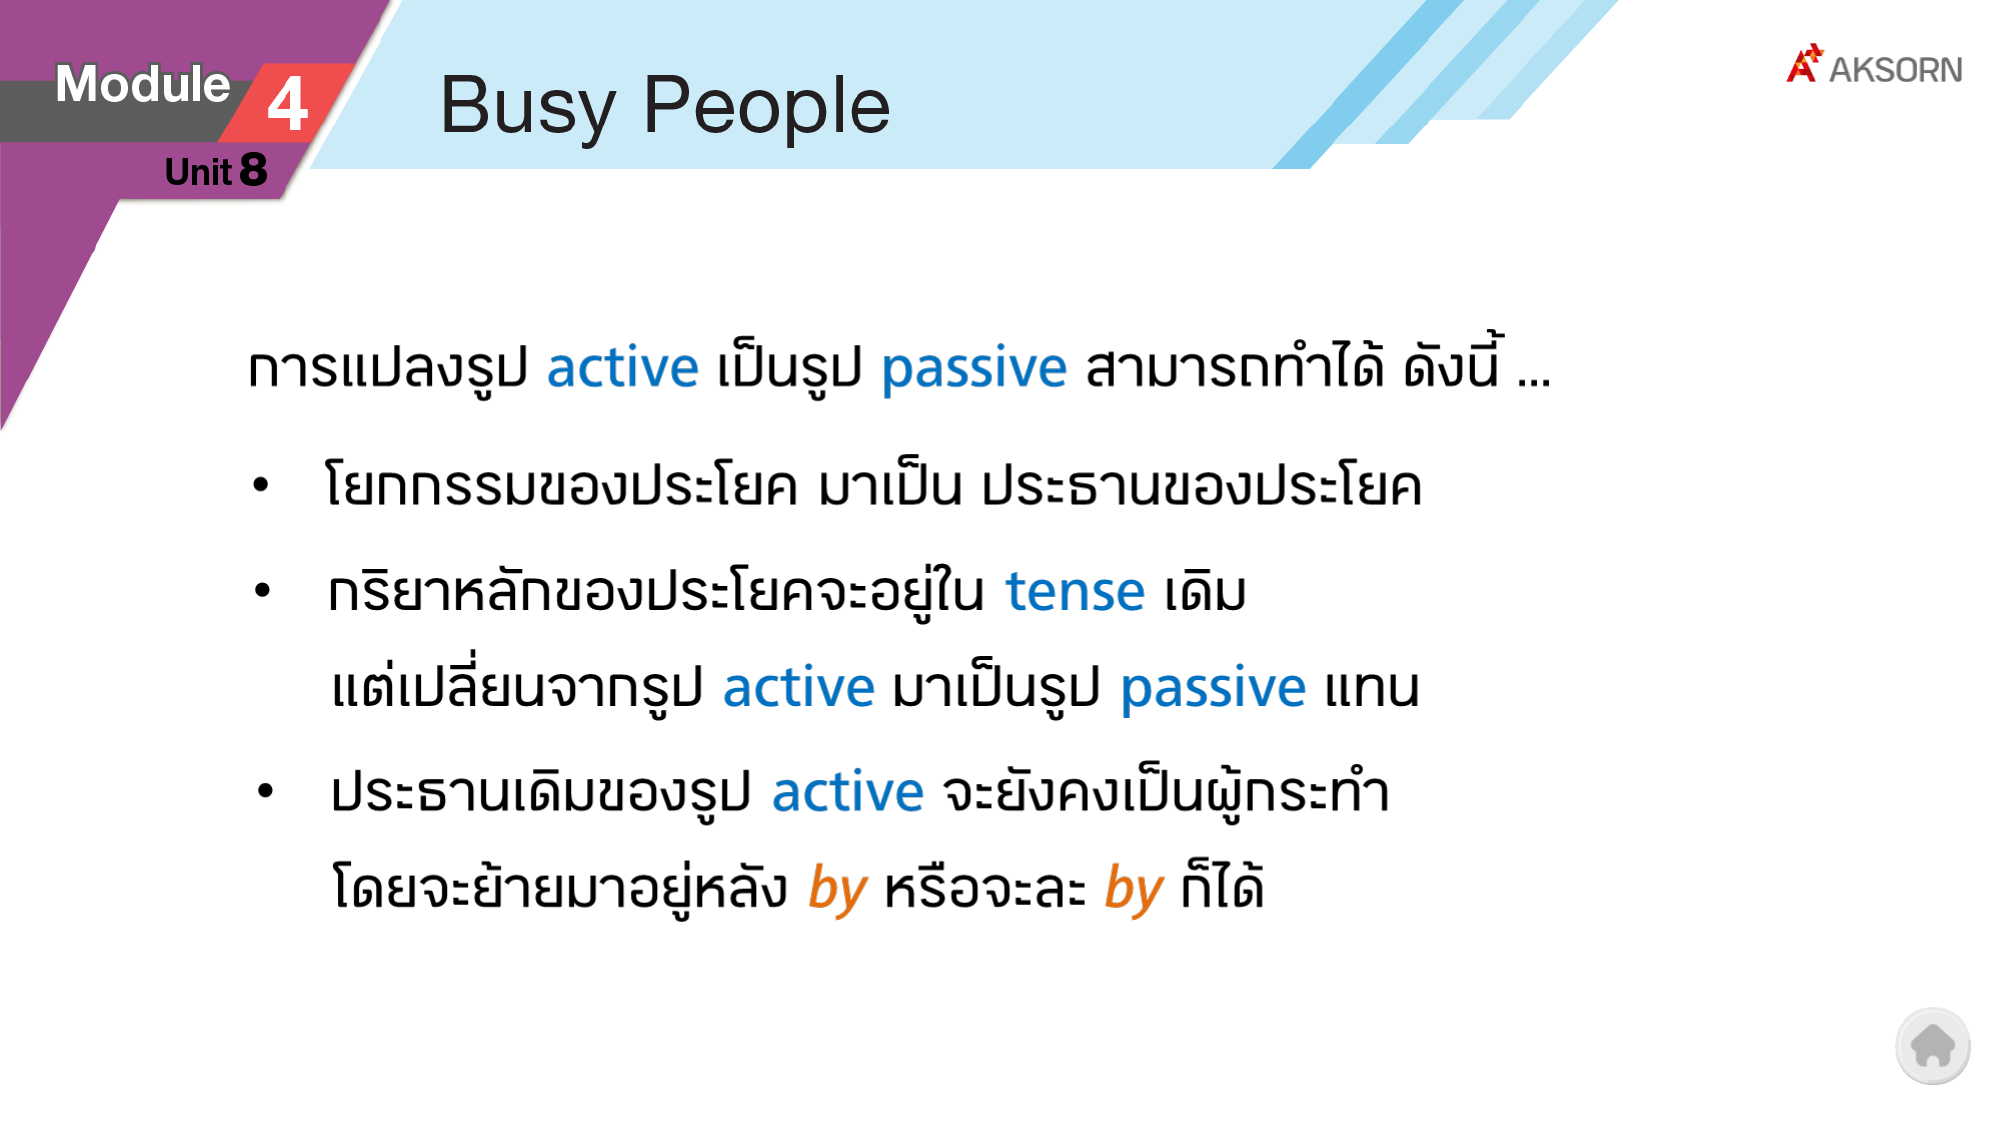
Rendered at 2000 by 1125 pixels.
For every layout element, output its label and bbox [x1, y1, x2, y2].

picture [0, 0, 2000, 966]
picture [1894, 1007, 1971, 1085]
